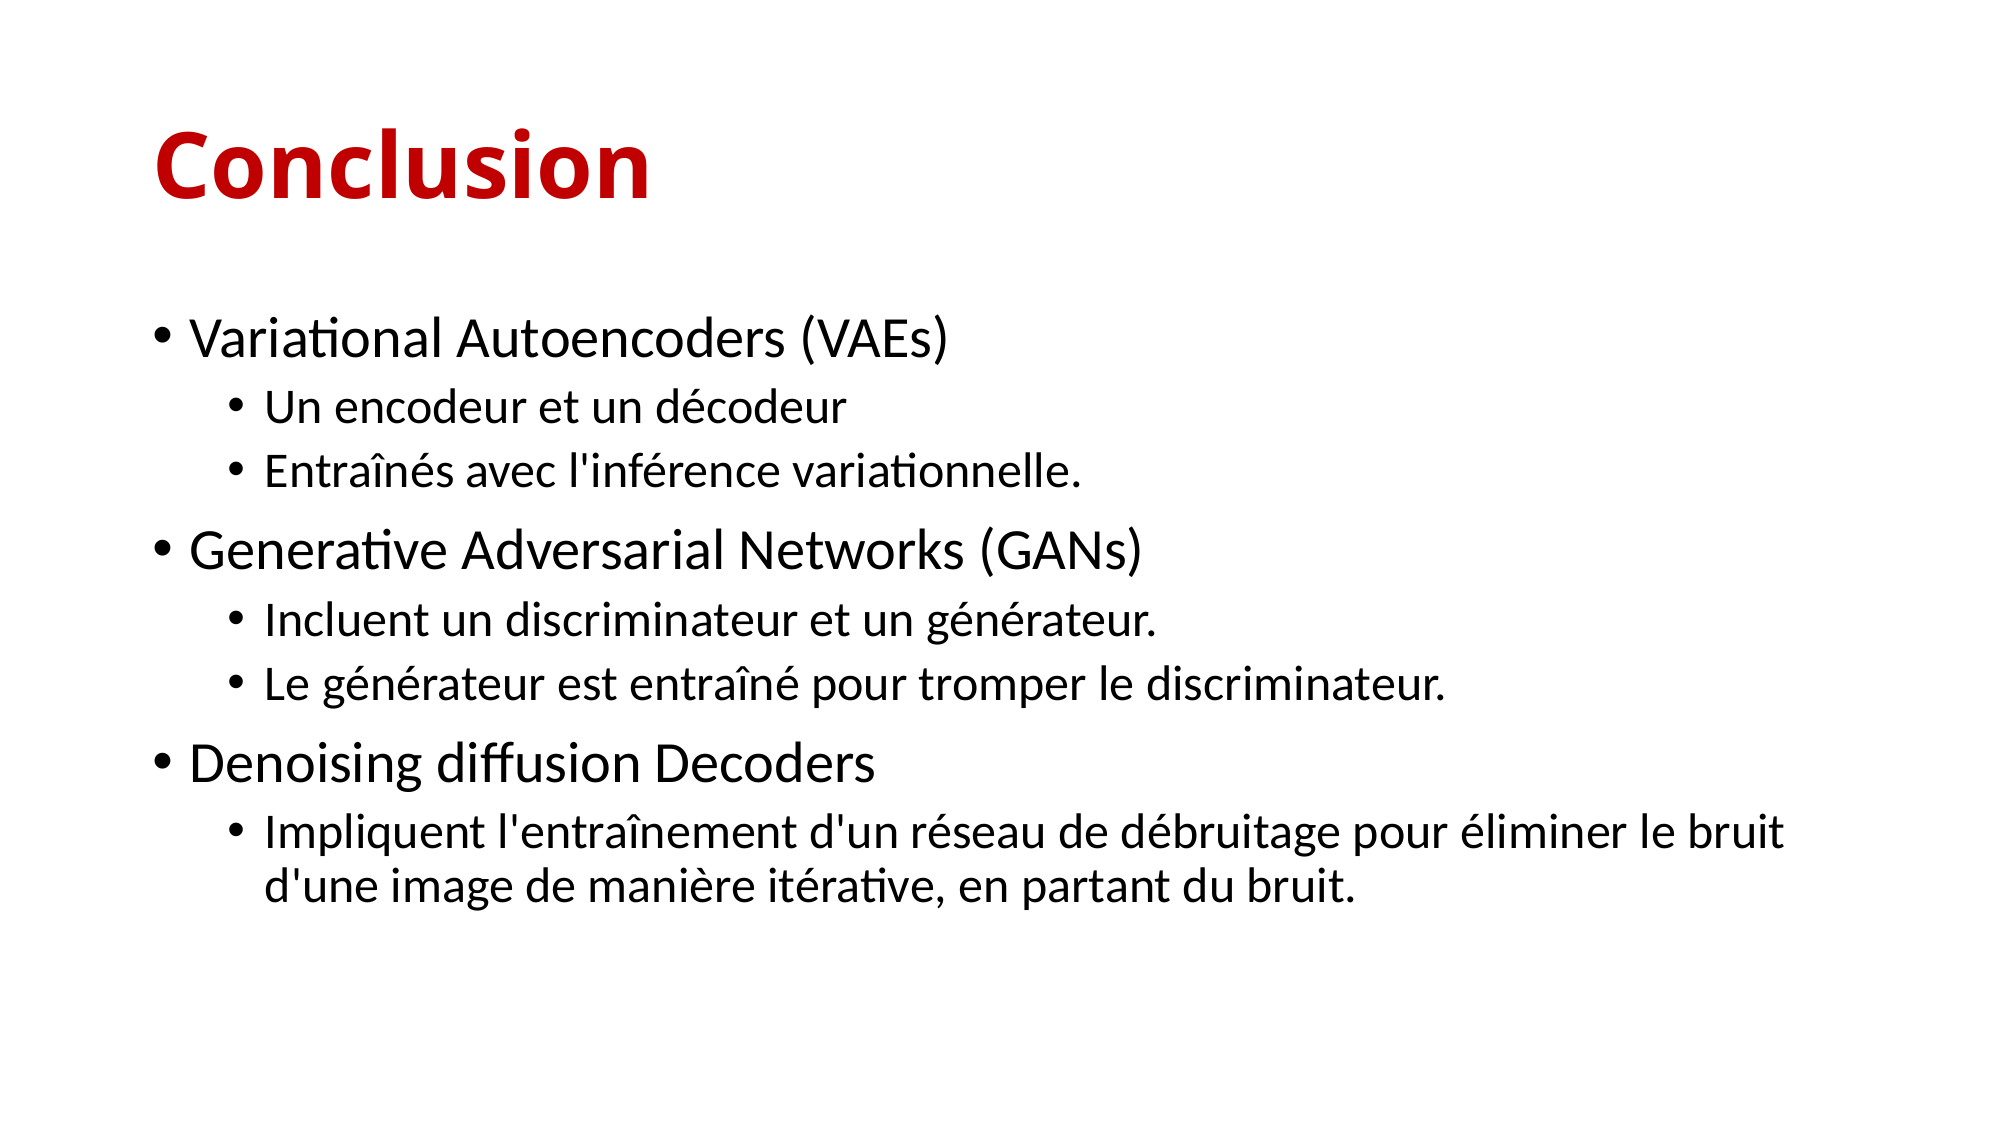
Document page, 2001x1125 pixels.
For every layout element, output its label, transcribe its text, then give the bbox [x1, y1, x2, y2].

title Conclusion [137, 59, 1863, 278]
list Variational Autoencoders (VAEs) Un encodeur et un décodeur Entraînés avec l'inférence variationnelle. Generative Adversarial Networks (GANs) Incluent un discriminateur et un générateur. Le générateur est entraîné pour tromper le discriminateur. Denoising diffusion Decoders Impliquent l'entraînement d'un réseau de débruitage pour éliminer le bruit d'une image de manière itérative, en partant du bruit. [137, 299, 1863, 1014]
